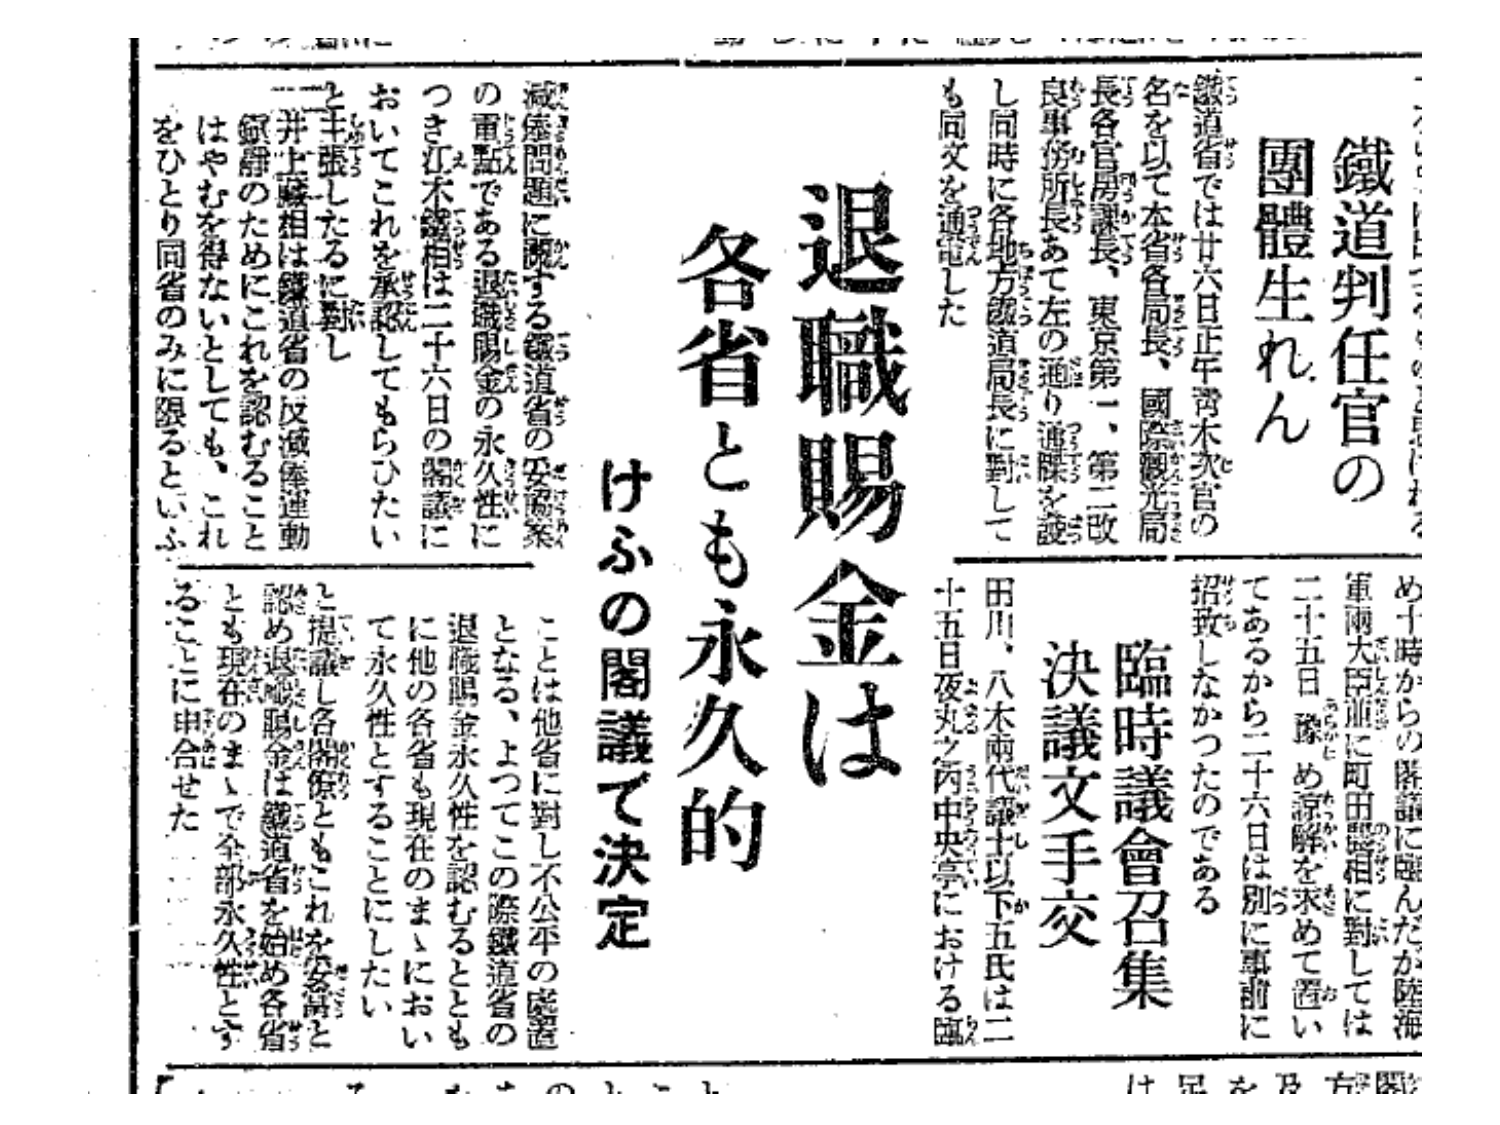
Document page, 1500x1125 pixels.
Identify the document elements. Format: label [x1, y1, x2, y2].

picture [88, 38, 1422, 1095]
